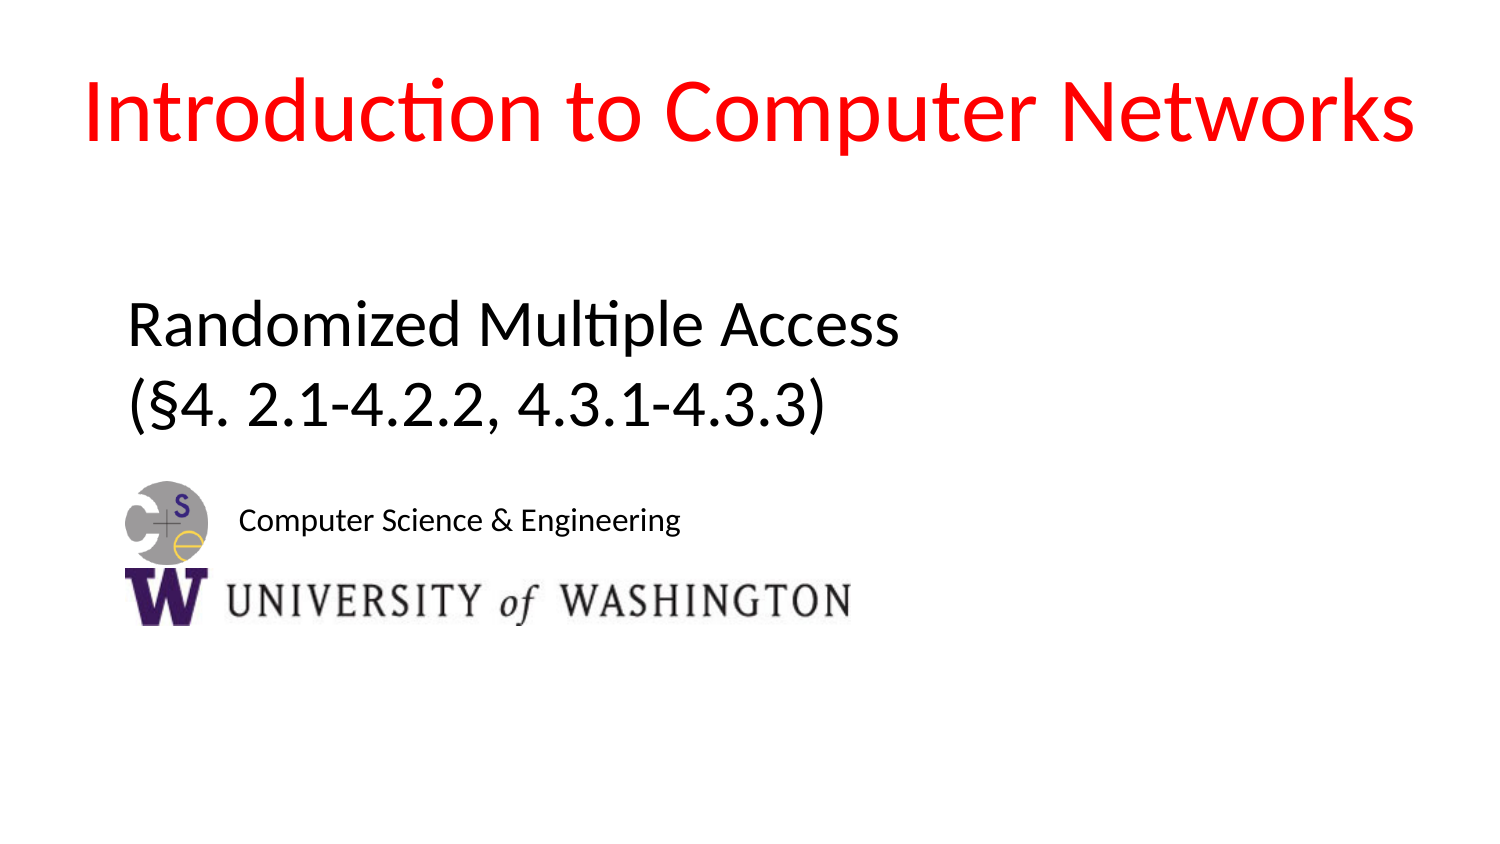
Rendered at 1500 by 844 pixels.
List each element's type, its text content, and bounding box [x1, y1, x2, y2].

picture [125, 568, 851, 626]
picture [125, 522, 208, 565]
list Randomized Multiple Access (§4. 2.1-4.2.2, 4.3.1-4.3.3) [112, 271, 975, 522]
